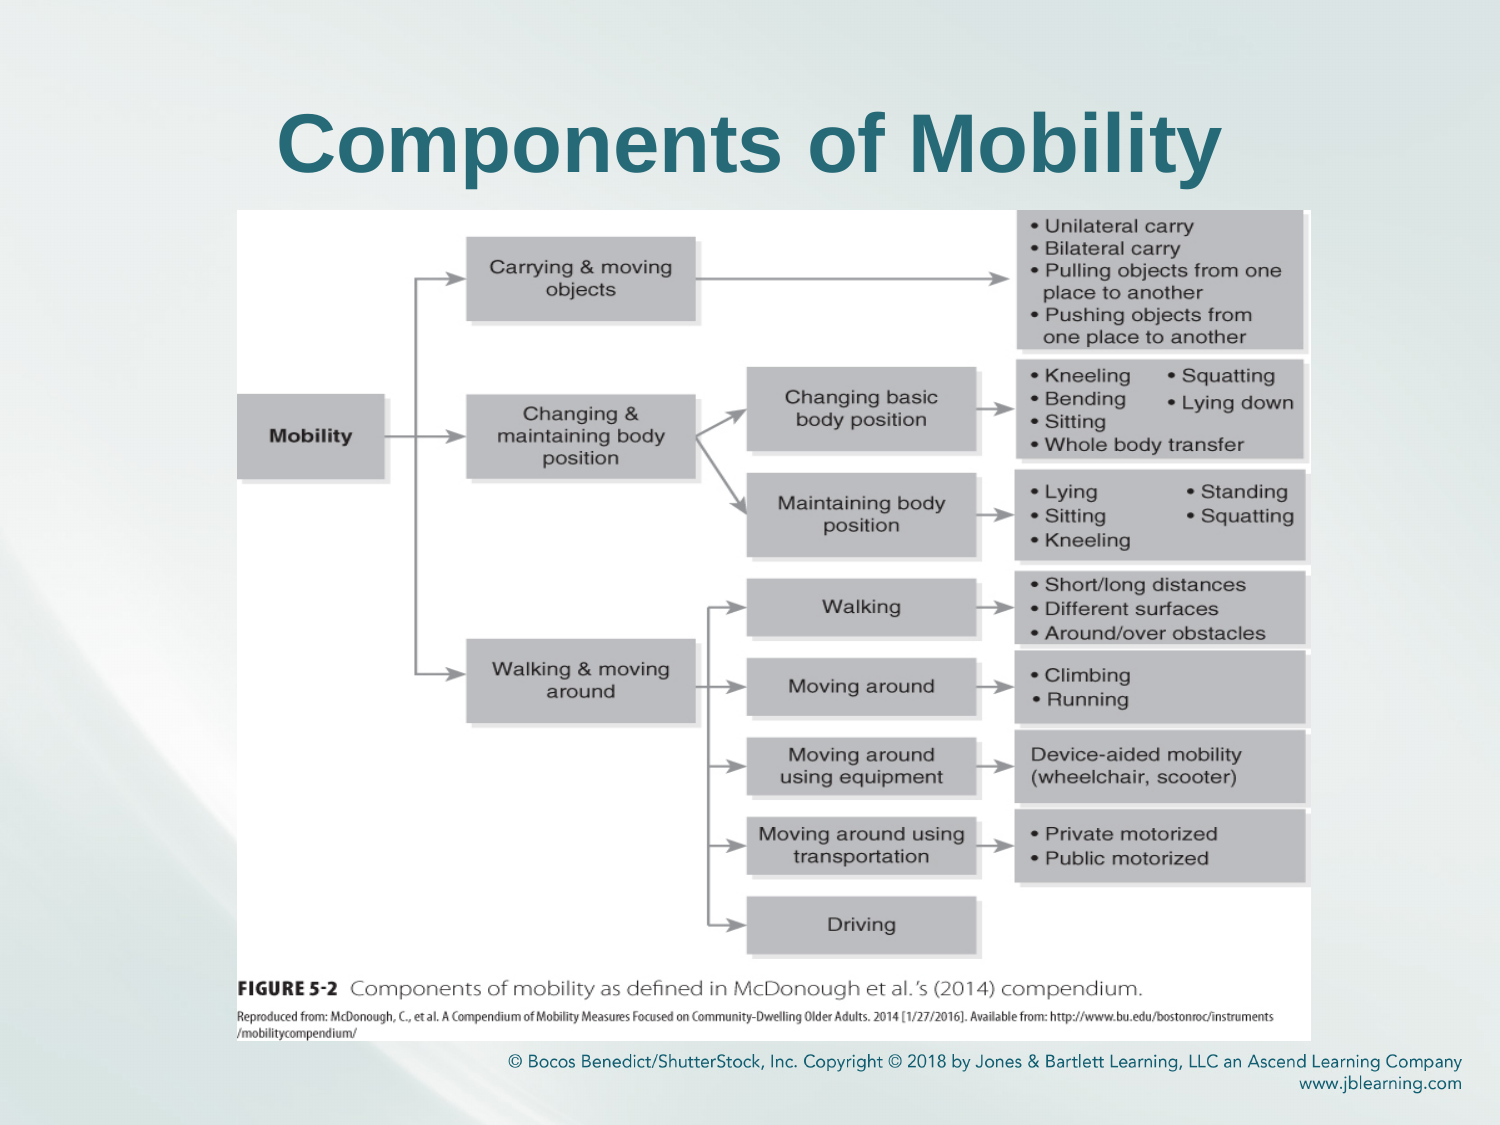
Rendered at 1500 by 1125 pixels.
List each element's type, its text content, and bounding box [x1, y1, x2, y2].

title Components of Mobility [75, 45, 1425, 233]
picture [0, 0, 1500, 1125]
